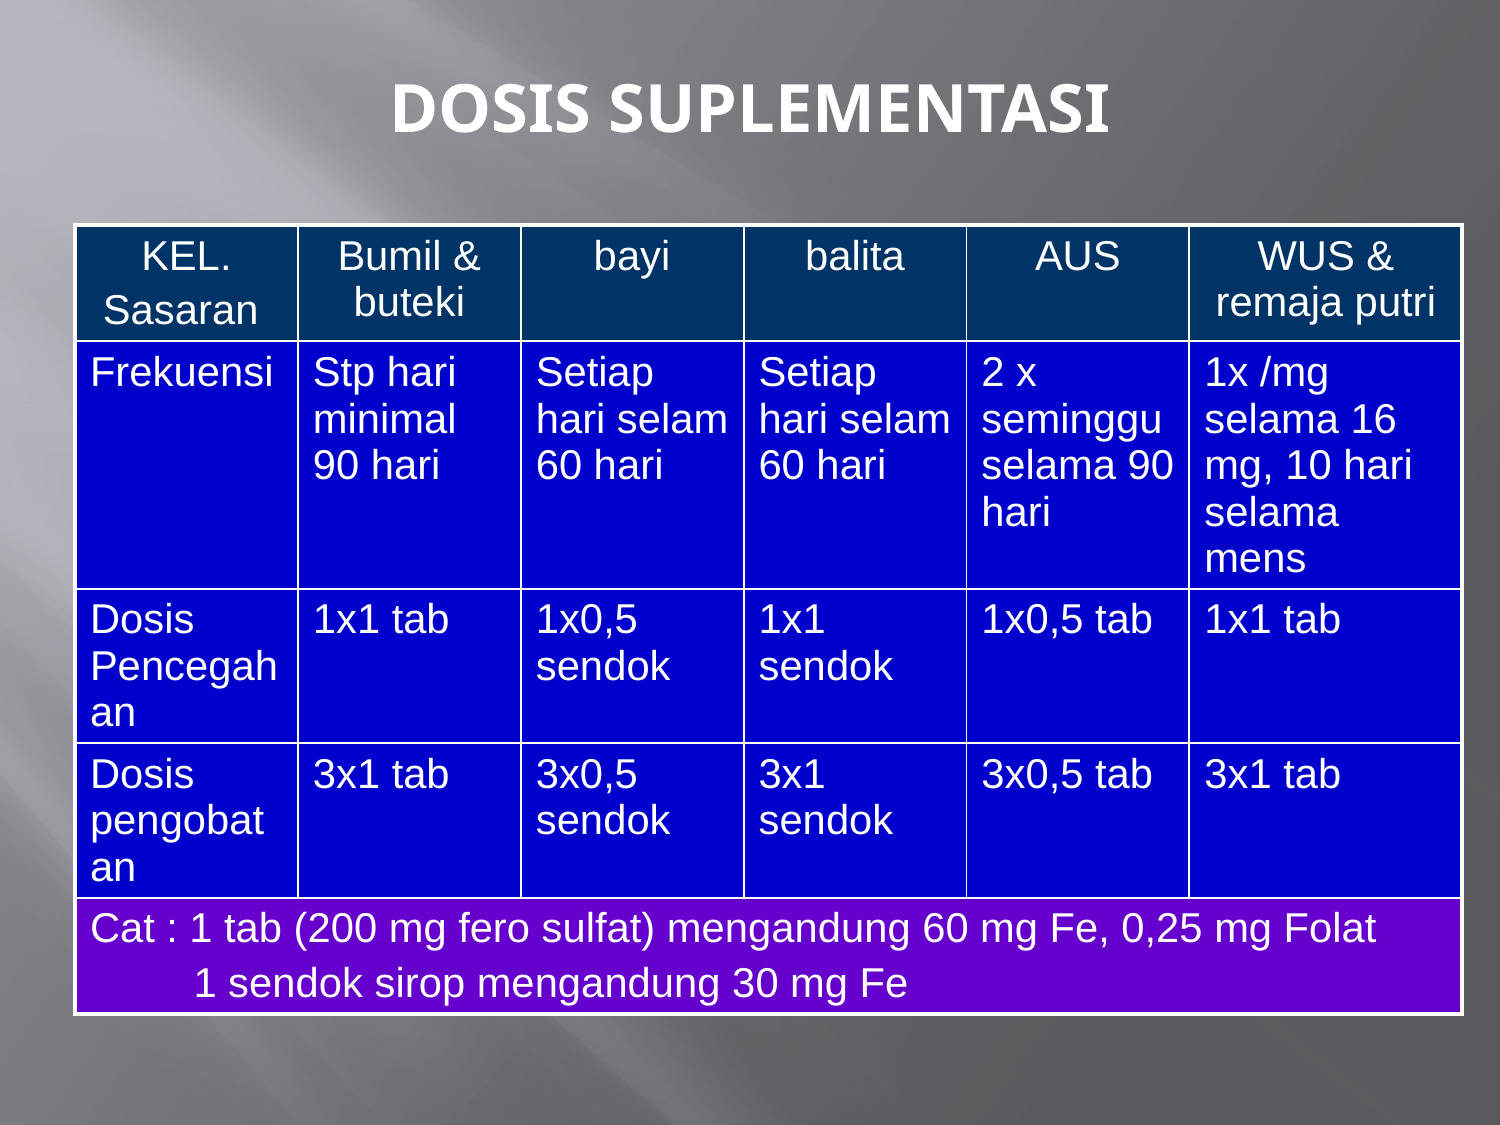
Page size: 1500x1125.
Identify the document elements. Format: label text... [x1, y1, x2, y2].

table_header balita [745, 227, 966, 340]
table_cell Setiap hari selam 60 hari [745, 342, 966, 588]
table_cell Dosis Pencegahan [77, 590, 297, 742]
title DOSIS SUPLEMENTASI [75, 37, 1425, 175]
table_cell 3x1 sendok [745, 744, 966, 897]
table_cell 3x1 tab [1190, 744, 1460, 897]
table_cell 1x0,5 sendok [522, 590, 743, 742]
table_header KEL. Sasaran [77, 227, 297, 340]
table_cell 3x1 tab [299, 744, 520, 897]
table_cell Cat : 1 tab (200 mg fero sulfat) mengandung 60 mg Fe, 0,25 mg Folat 1 sendok sirop mengandung 30 mg Fe [77, 899, 1460, 1012]
table_header bayi [522, 227, 743, 340]
table_cell 3x0,5 tab [967, 744, 1188, 897]
table_cell Stp hari minimal 90 hari [299, 342, 520, 588]
table_cell 1x1 tab [299, 590, 520, 742]
table_header WUS & remaja putri [1190, 227, 1460, 340]
table_cell Dosis pengobatan [77, 744, 297, 897]
table_cell 1x1 sendok [745, 590, 966, 742]
table_cell 2 x seminggu selama 90 hari [967, 342, 1188, 588]
table_cell 1x /mg selama 16 mg, 10 hari selama mens [1190, 342, 1460, 588]
table_cell Frekuensi [77, 342, 297, 588]
table_cell 3x0,5 sendok [522, 744, 743, 897]
table_cell Setiap hari selam 60 hari [522, 342, 743, 588]
table_cell 1x0,5 tab [967, 590, 1188, 742]
table_cell 1x1 tab [1190, 590, 1460, 742]
table_header AUS [967, 227, 1188, 340]
table_header Bumil & buteki [299, 227, 520, 340]
